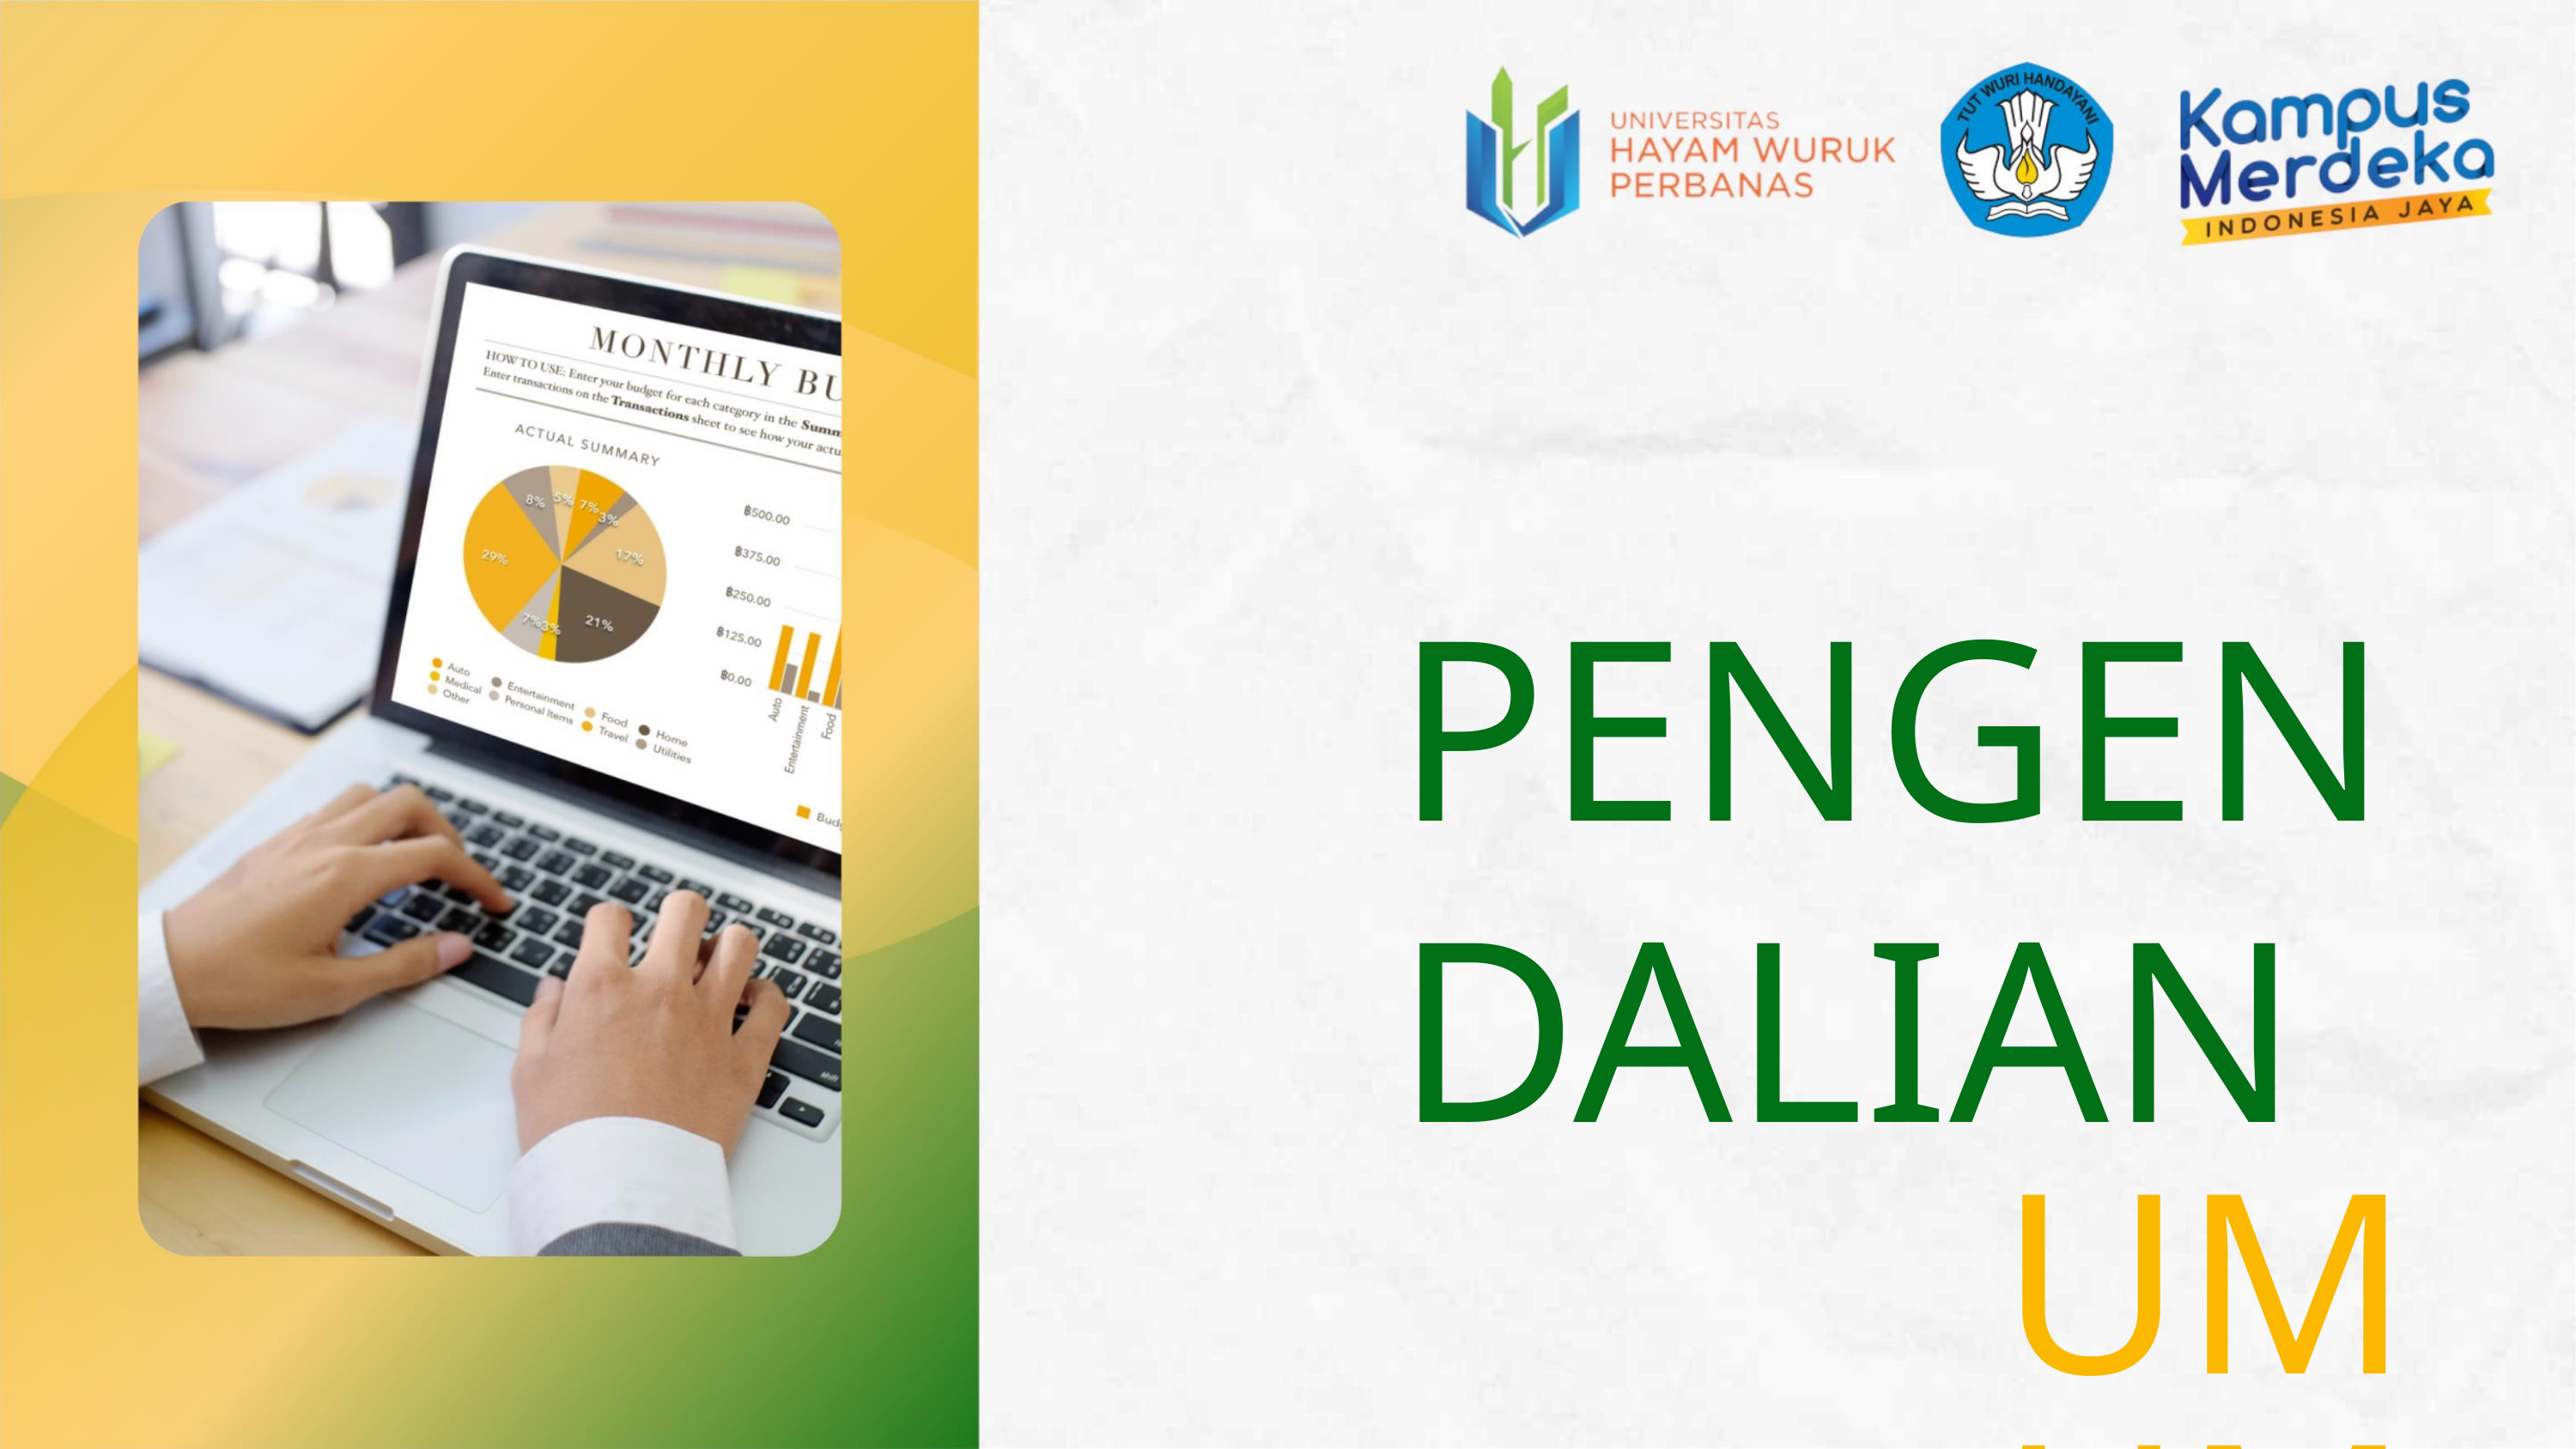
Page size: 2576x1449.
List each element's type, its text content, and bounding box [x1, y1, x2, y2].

text_box [0, 0, 2576, 1449]
text_box PENGENDALIAN UMUM [1395, 570, 2448, 1449]
